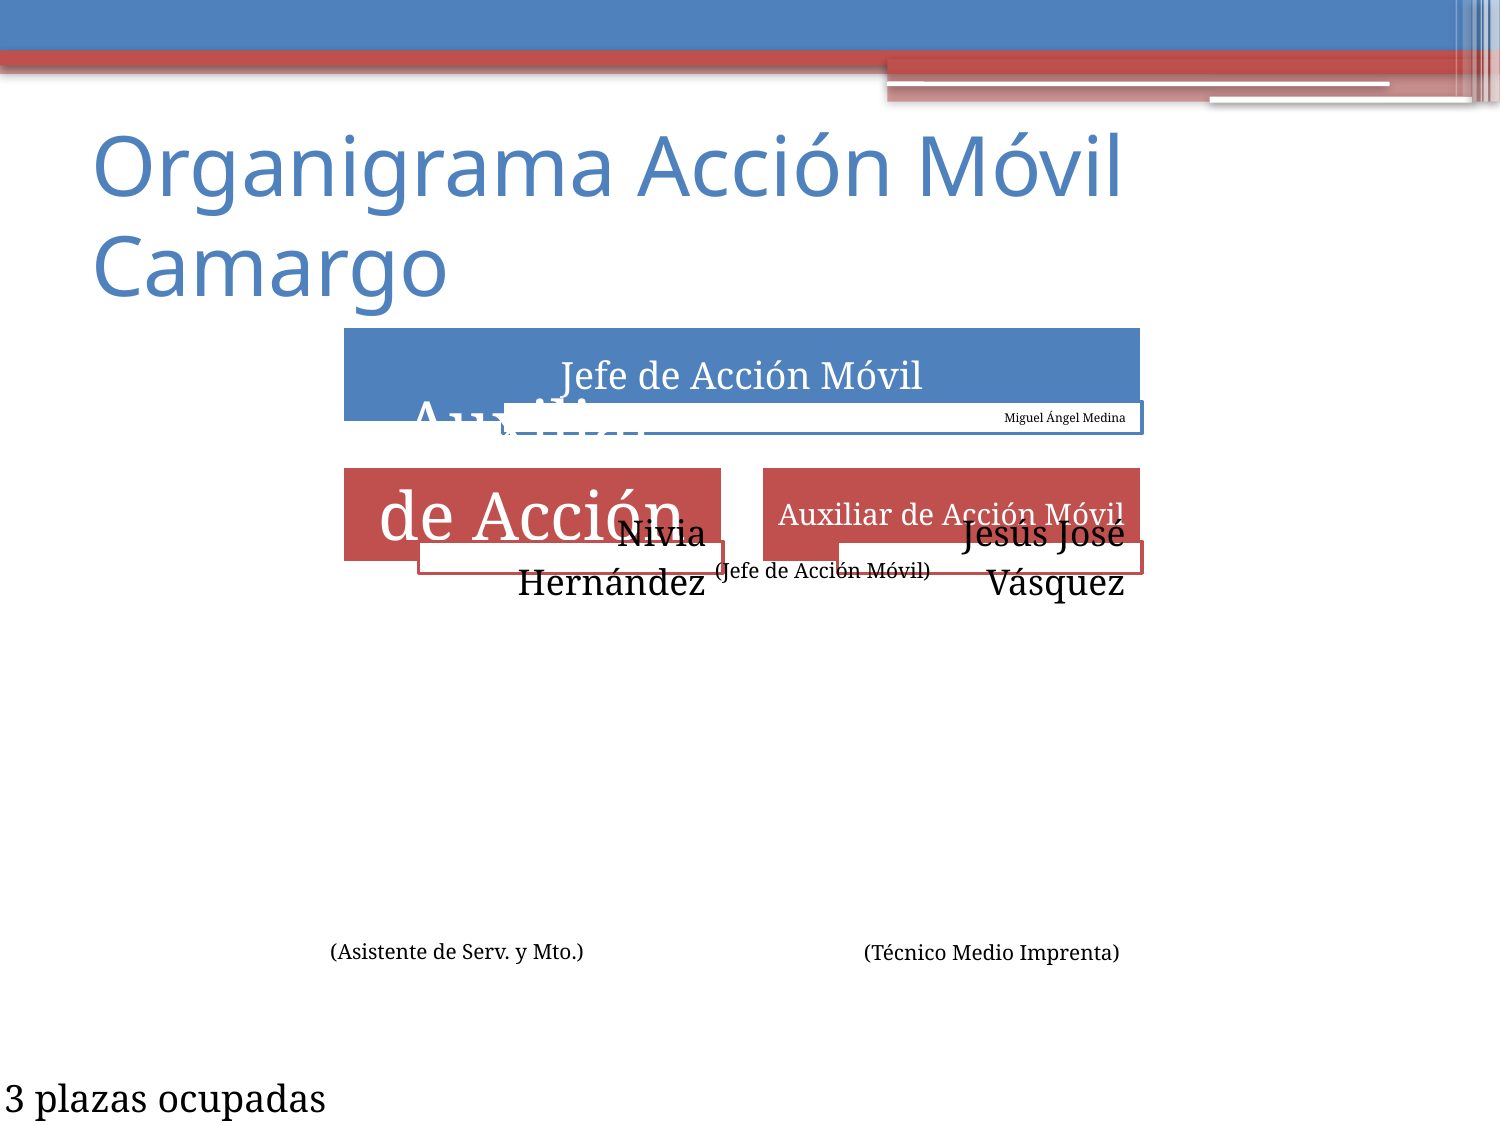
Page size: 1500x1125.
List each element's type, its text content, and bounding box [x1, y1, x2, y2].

text_box 3 plazas ocupadas [0, 1067, 342, 1125]
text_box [241, 326, 1243, 994]
title Organigrama Acción Móvil Camargo [76, 125, 1427, 301]
